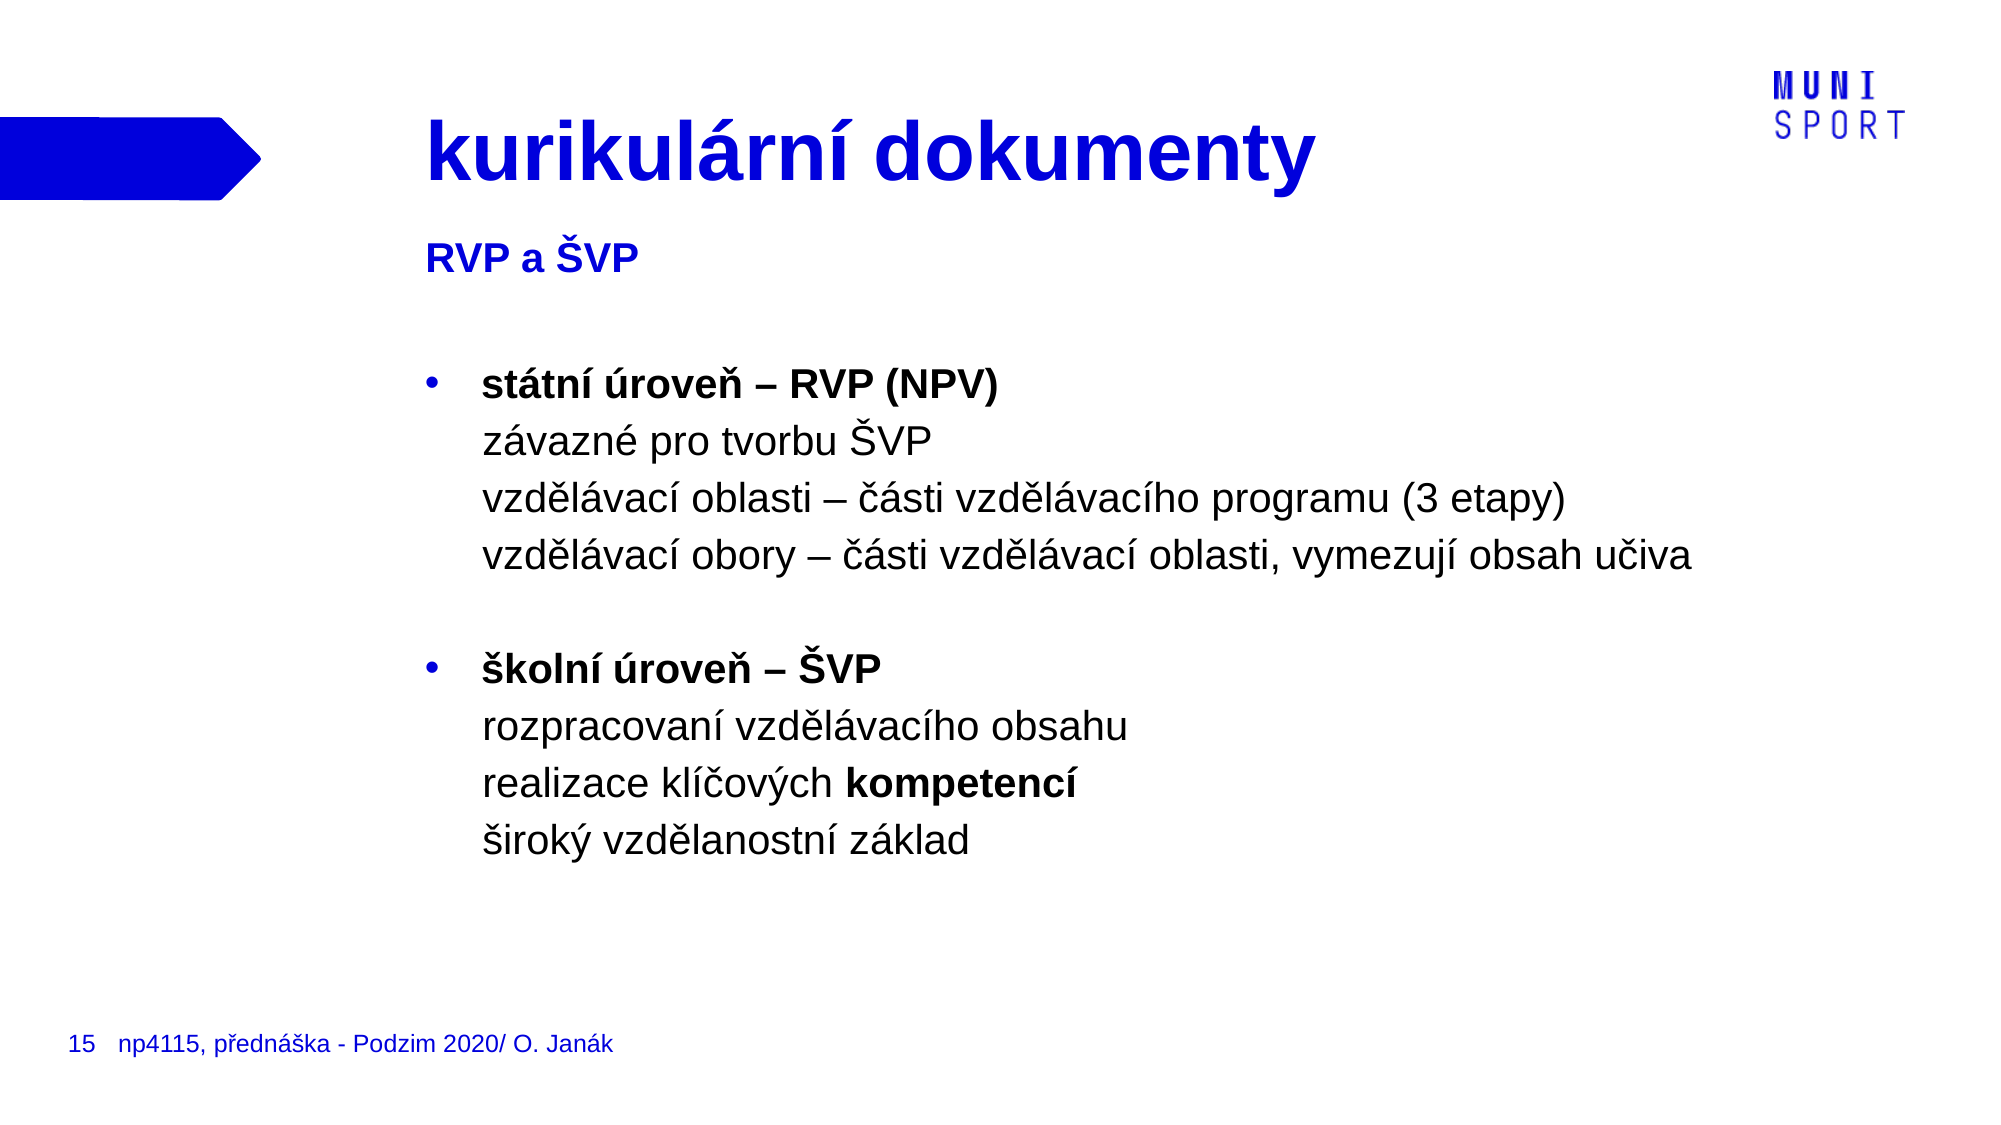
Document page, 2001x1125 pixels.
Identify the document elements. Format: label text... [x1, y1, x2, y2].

footer np4115, přednáška - Podzim 2020/ O. Janák [118, 1021, 1418, 1063]
picture [1774, 71, 1905, 139]
slide_number 15 [67, 1021, 110, 1063]
list státní úroveň – RVP (NPV) závazné pro tvorbu ŠVP vzdělávací oblasti – části vzdělávacího programu (3 etapy) vzdělávací obory – části vzdělávací oblasti, vymezují obsah učiva školní úroveň – ŠVP rozpracovaní vzdělávacího obsahu realizace klíčových kompetencí široký vzdělanostní základ [424, 350, 1888, 970]
title kurikulární dokumenty RVP a ŠVP [425, 113, 1888, 324]
